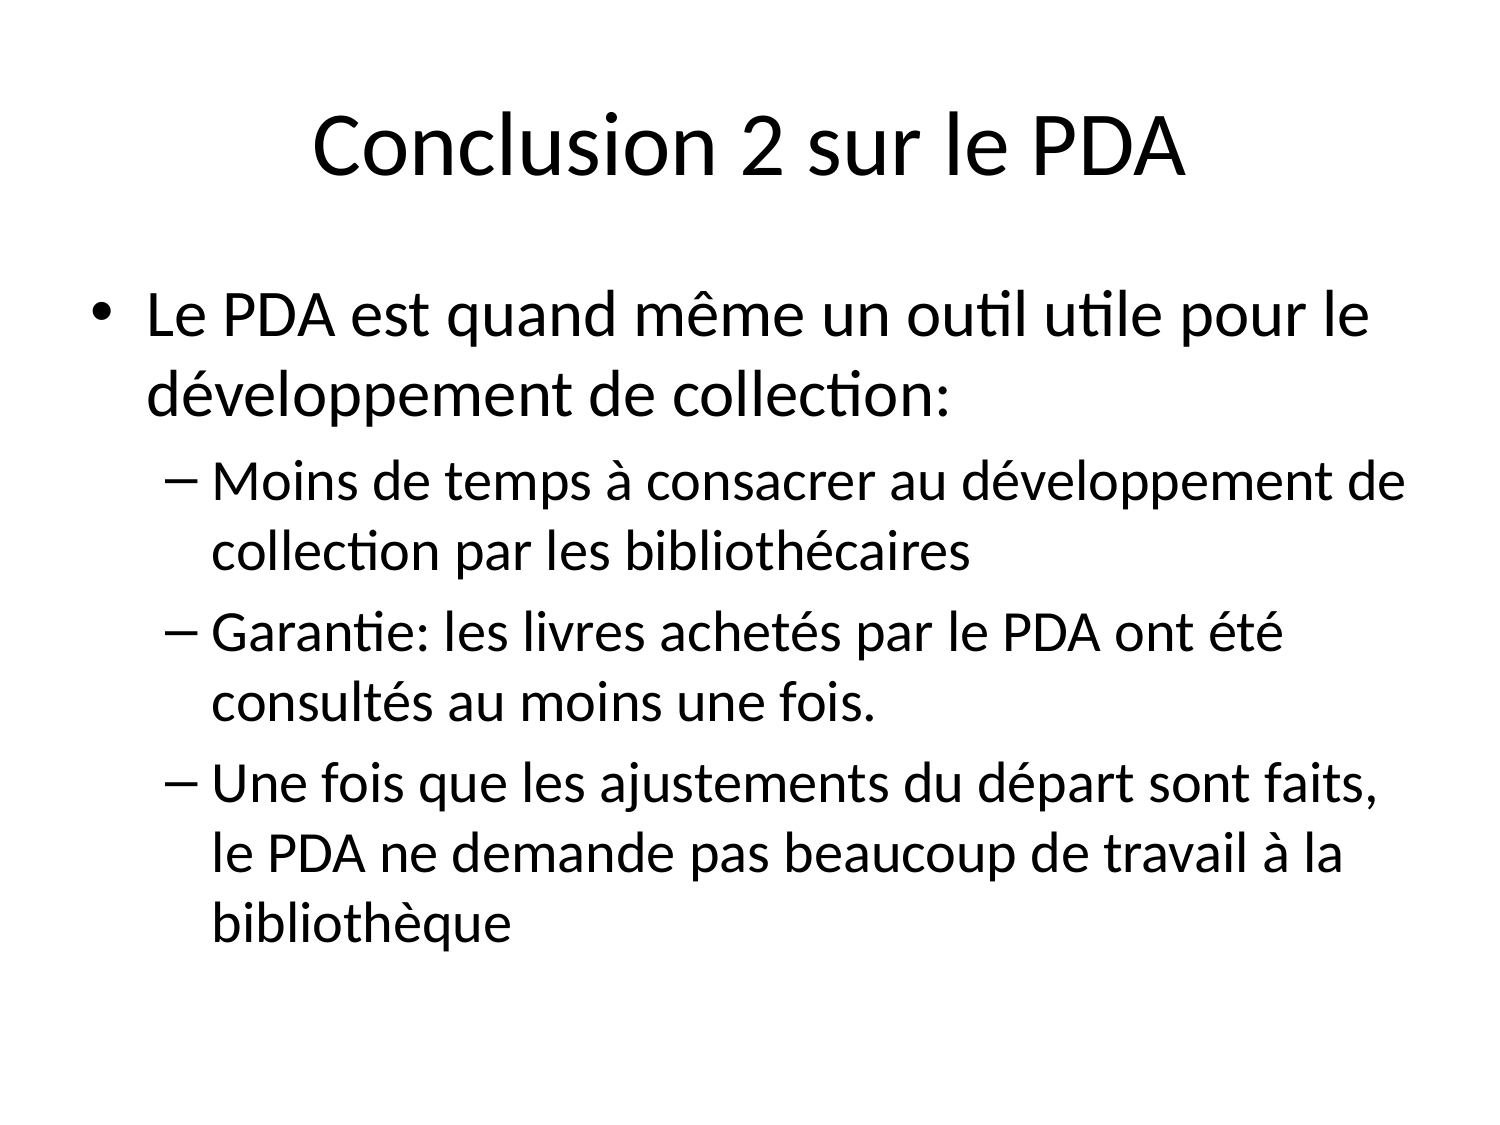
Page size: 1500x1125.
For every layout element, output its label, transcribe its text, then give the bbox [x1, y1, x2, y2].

list Le PDA est quand même un outil utile pour le développement de collection: Moins de temps à consacrer au développement de collection par les bibliothécaires Garantie: les livres achetés par le PDA ont été consultés au moins une fois. Une fois que les ajustements du départ sont faits, le PDA ne demande pas beaucoup de travail à la bibliothèque [75, 262, 1447, 1005]
title Conclusion 2 sur le PDA [75, 45, 1425, 233]
